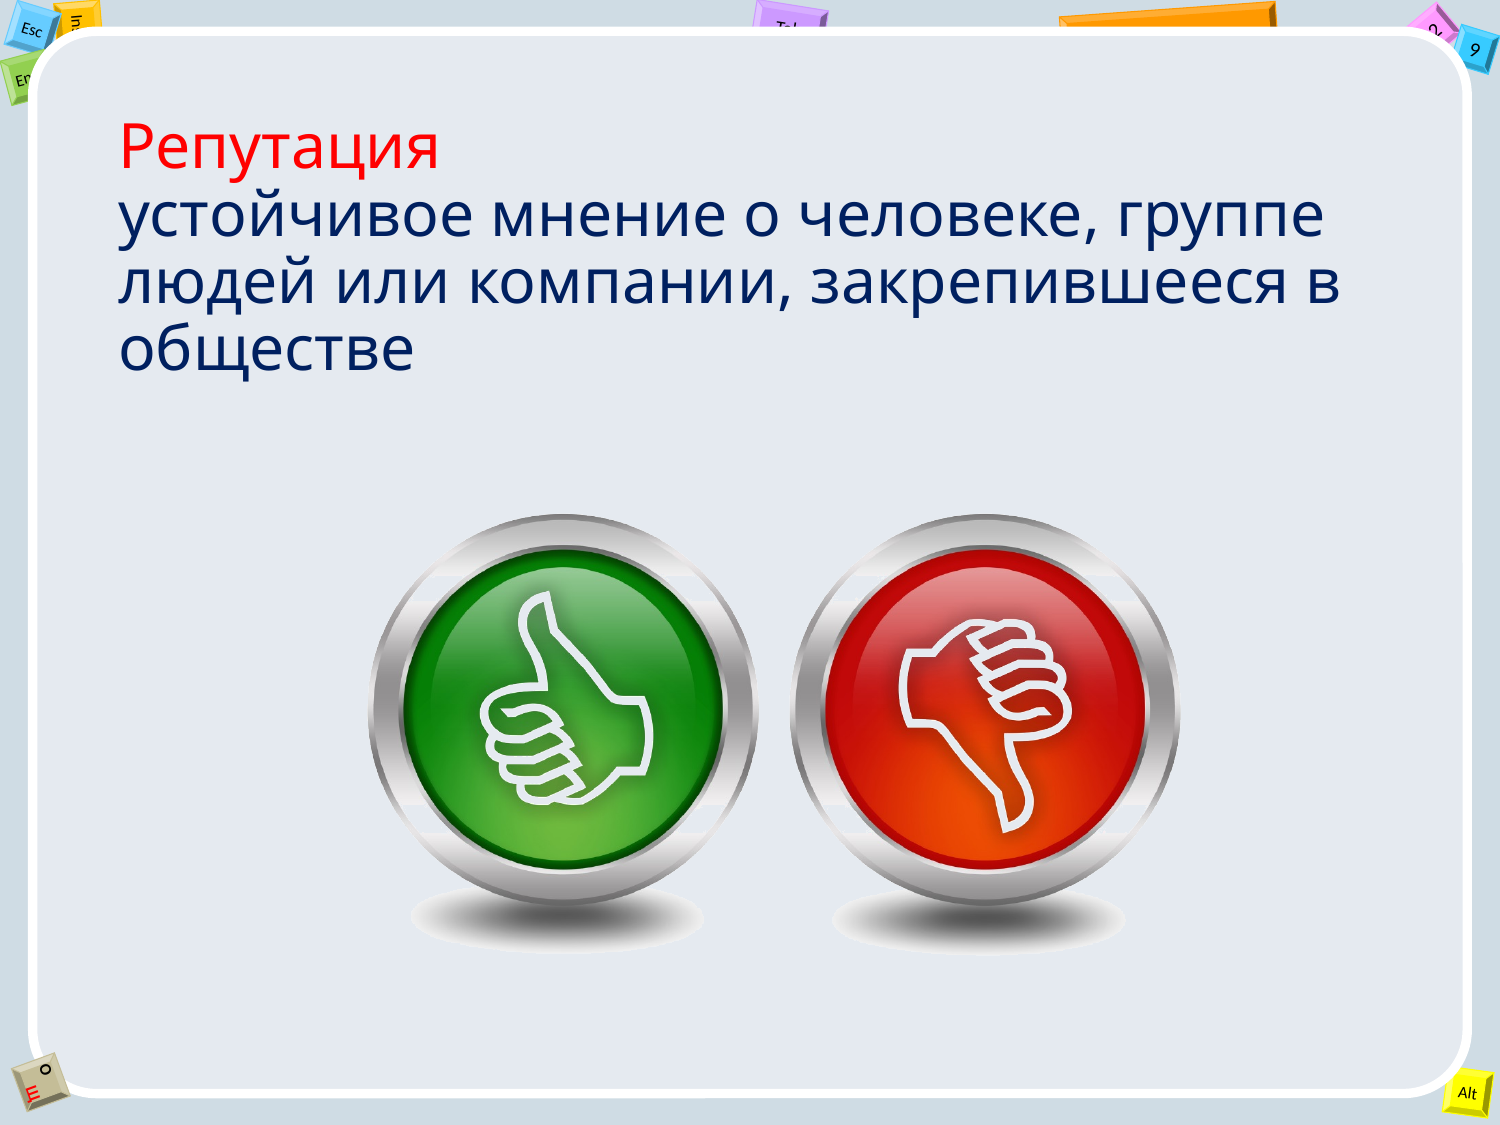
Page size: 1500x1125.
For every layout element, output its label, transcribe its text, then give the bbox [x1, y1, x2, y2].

picture [353, 496, 1200, 979]
title Репутация устойчивое мнение о человеке, группе людей или компании, закрепившееся в обществе [103, 91, 1450, 408]
